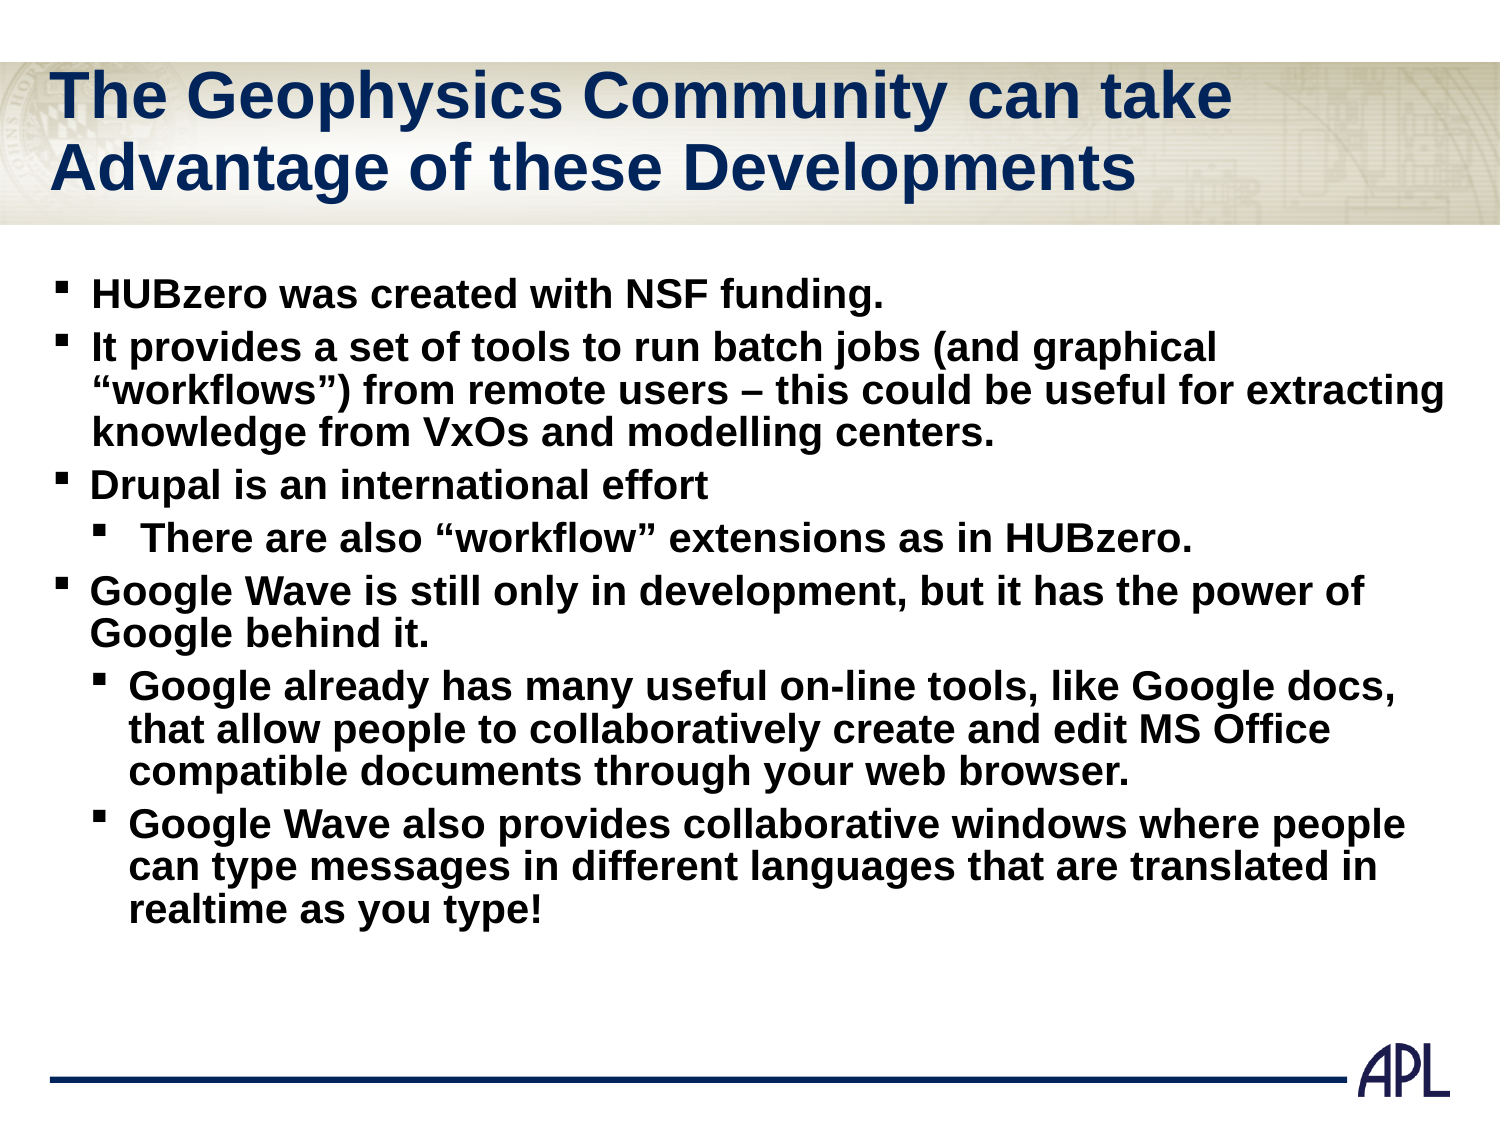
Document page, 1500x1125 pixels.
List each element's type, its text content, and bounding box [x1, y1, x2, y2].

picture [1358, 1043, 1450, 1097]
list HUBzero was created with NSF funding. It provides a set of tools to run batch jobs (and graphical “workflows”) from remote users – this could be useful for extracting knowledge from VxOs and modelling centers. Drupal is an international effort There are also “workflow” extensions as in HUBzero. Google Wave is still only in development, but it has the power of Google behind it. Google already has many useful on-line tools, like Google docs, that allow people to collaboratively create and edit MS Office compatible documents through your web browser. Google Wave also provides collaborative windows where people can type messages in different languages that are translated in realtime as you type! [52, 274, 1451, 1038]
title The Geophysics Community can take Advantage of these Developments [49, 99, 1400, 205]
picture [0, 62, 1500, 225]
